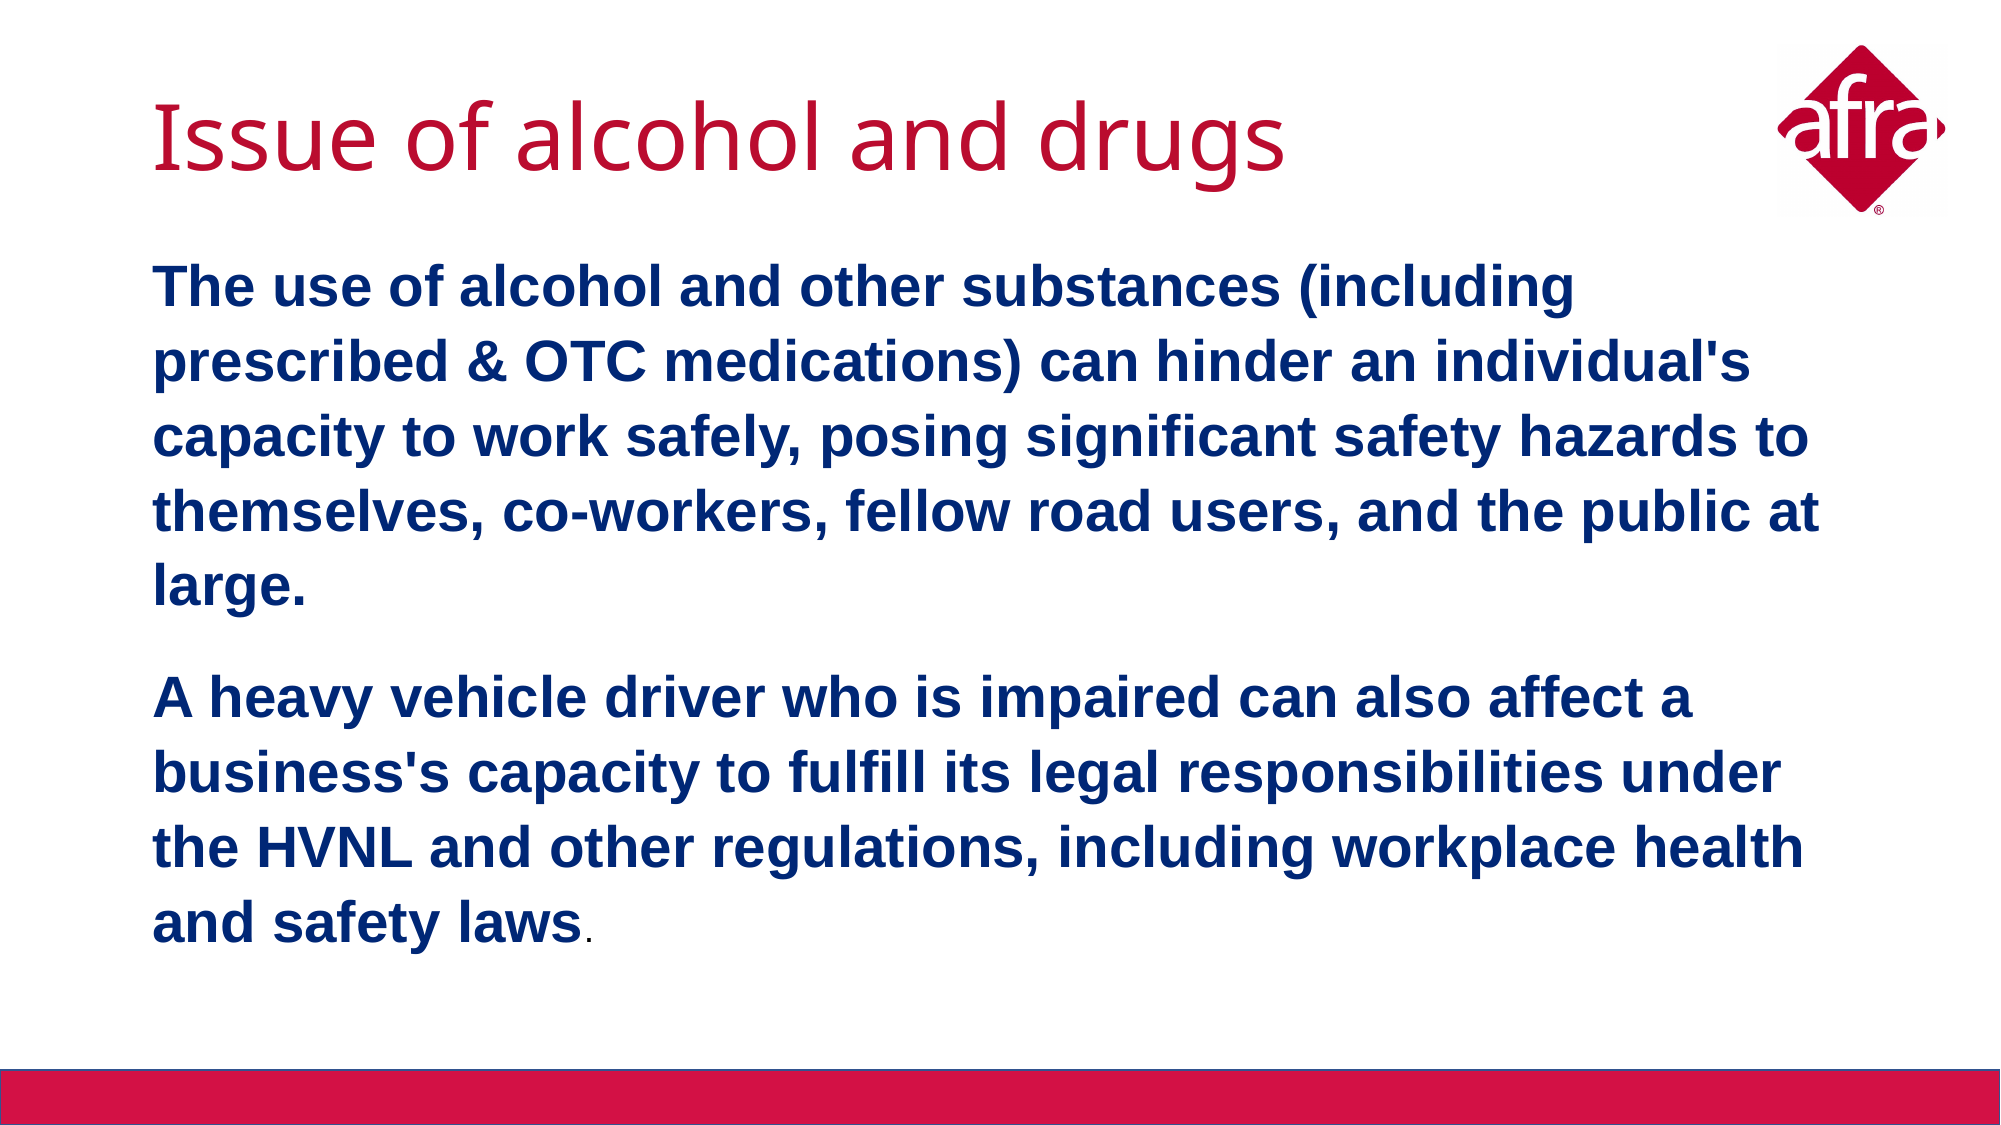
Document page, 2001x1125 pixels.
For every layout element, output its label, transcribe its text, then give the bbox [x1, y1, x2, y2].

text_box [0, 1069, 2000, 1125]
picture [1777, 44, 1948, 217]
title Issue of alcohol and drugs [137, 59, 1863, 221]
list The use of alcohol and other substances (including prescribed & OTC medications) can hinder an individual's capacity to work safely, posing significant safety hazards to themselves, co-workers, fellow road users, and the public at large. A heavy vehicle driver who is impaired can also affect a business's capacity to fulfill its legal responsibilities under the HVNL and other regulations, including workplace health and safety laws. [137, 236, 1863, 1069]
